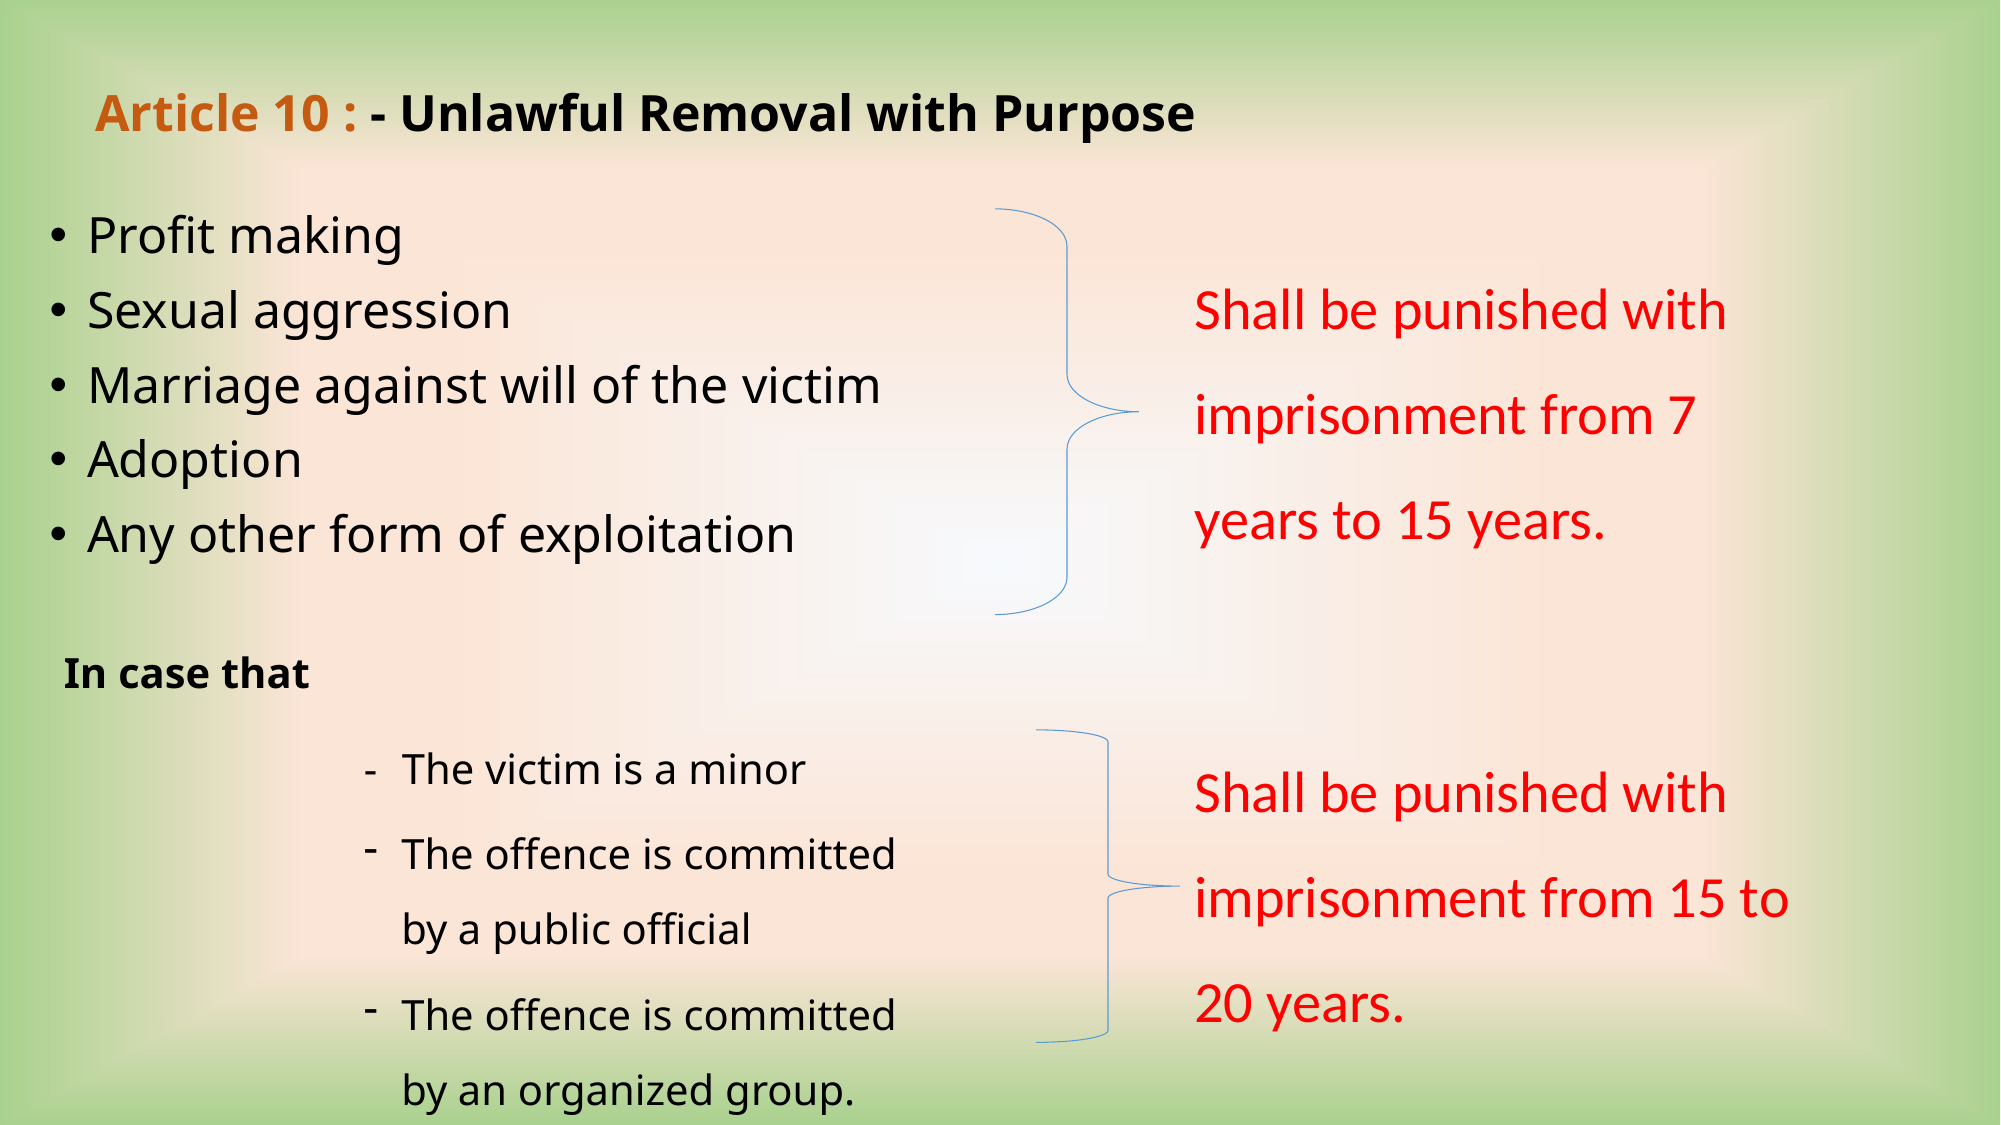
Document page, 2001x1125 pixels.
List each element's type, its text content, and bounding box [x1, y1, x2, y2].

picture [0, 0, 2001, 1125]
text_box Profit making Sexual aggression Marriage against will of the victim Adoption Any other form of exploitation [34, 202, 955, 649]
text_box Shall be punished with imprisonment from 15 to 20 years. [1179, 724, 1830, 1030]
text_box Article 10 : - Unlawful Removal with Purpose [80, 43, 1806, 187]
text_box [995, 208, 1139, 616]
text_box Shall be punished with imprisonment from 7 years to 15 years. [1179, 241, 1830, 546]
text_box In case that - The victim is a minor The offence is committed by a public official The offence is committed by an organized group. [49, 614, 960, 1032]
text_box [1036, 729, 1180, 1043]
